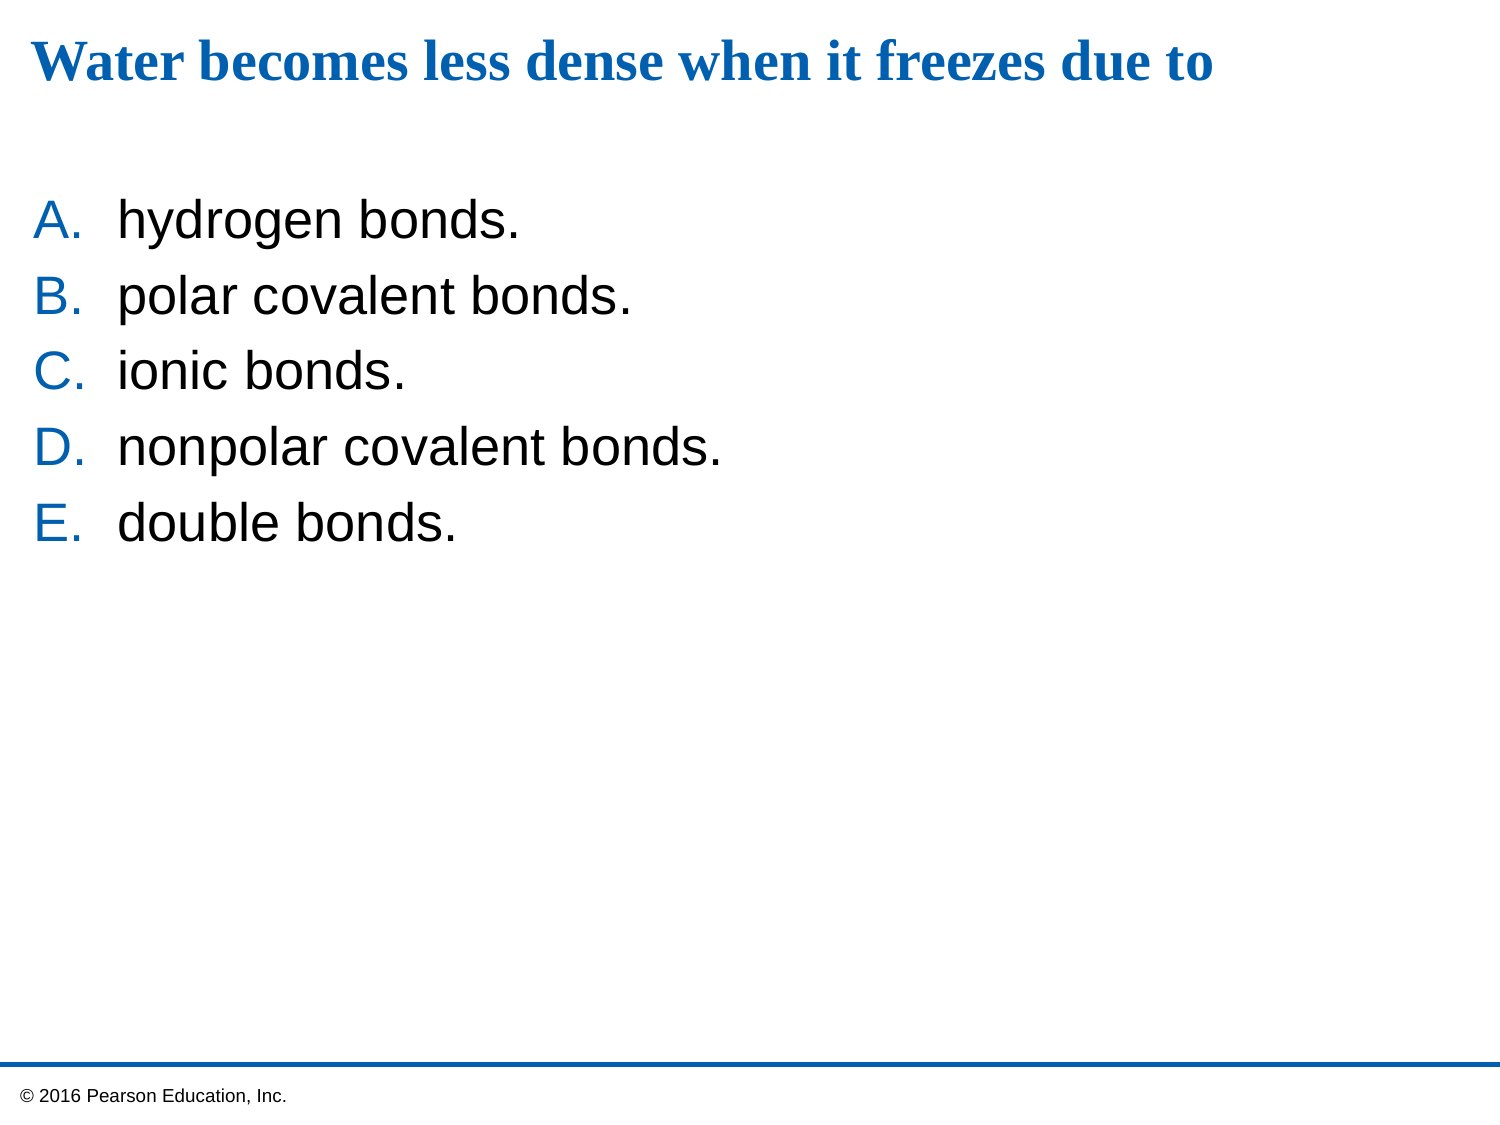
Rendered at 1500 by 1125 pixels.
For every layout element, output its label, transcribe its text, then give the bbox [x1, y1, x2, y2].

title Water becomes less dense when it freezes due to [29, 29, 1470, 165]
footer © 2016 Pearson Education, Inc. [0, 1064, 507, 1125]
list hydrogen bonds. polar covalent bonds. ionic bonds. nonpolar covalent bonds. double bonds. [23, 184, 1464, 1043]
